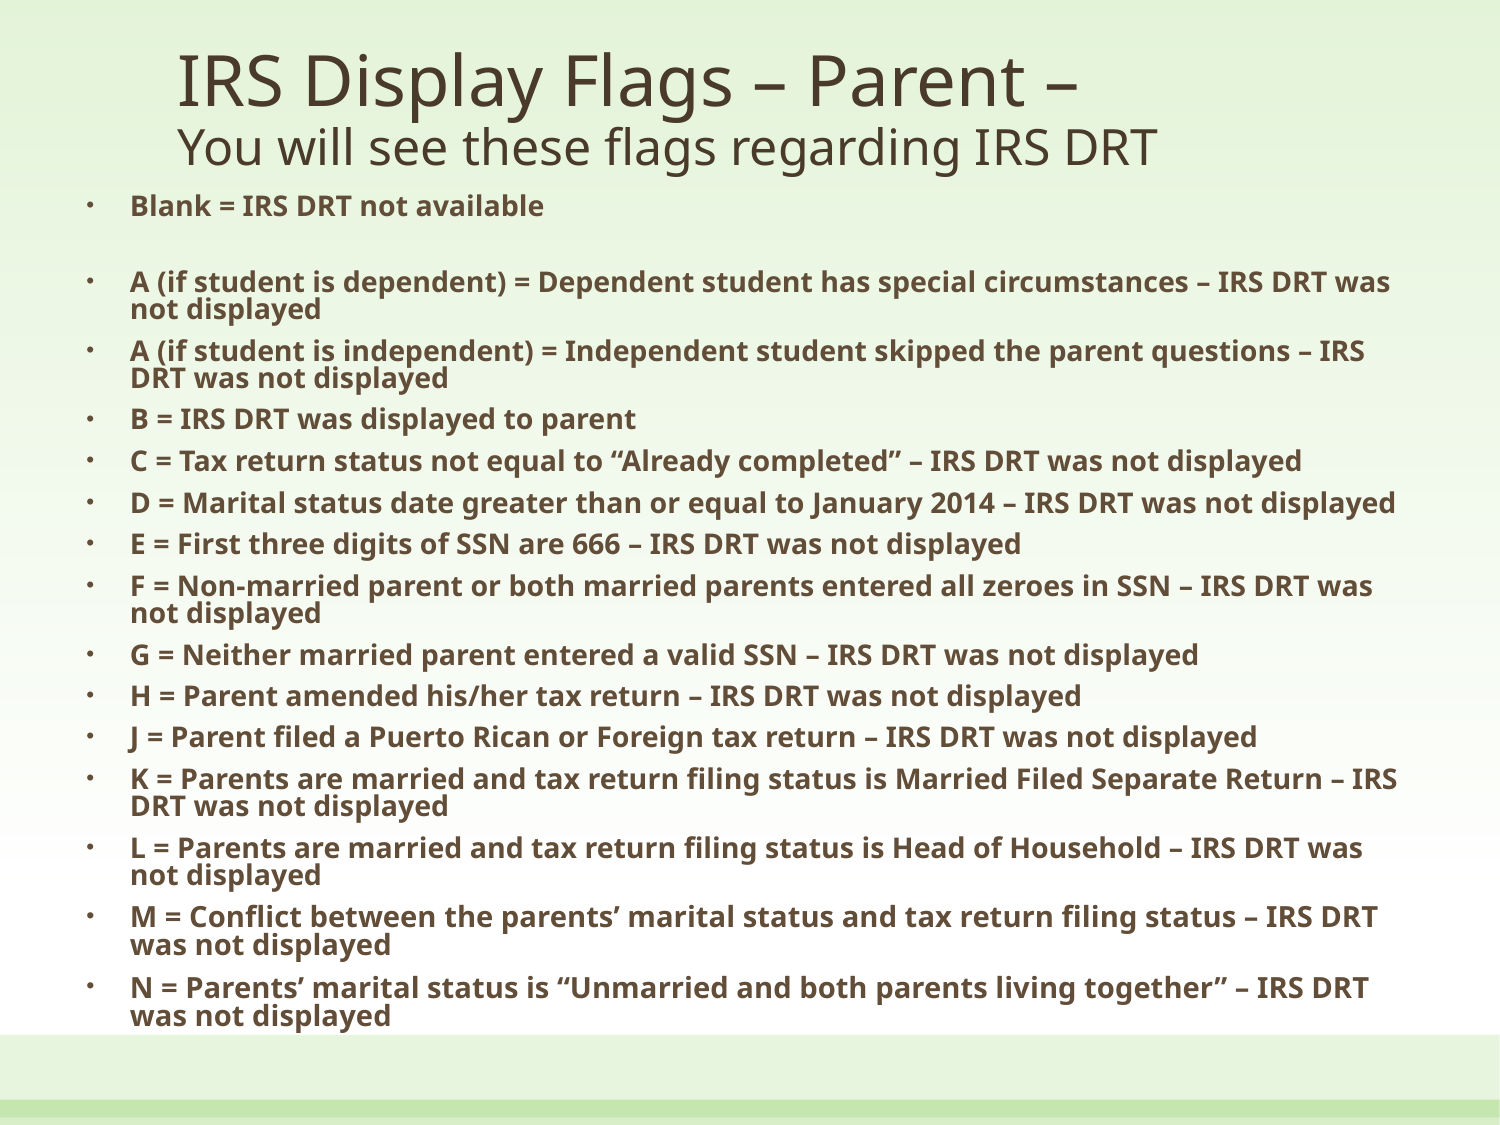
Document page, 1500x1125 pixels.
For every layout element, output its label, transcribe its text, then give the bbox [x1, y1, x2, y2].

title IRS Display Flags – Parent – You will see these flags regarding IRS DRT [162, 5, 1333, 184]
list Blank = IRS DRT not available A (if student is dependent) = Dependent student has special circumstances – IRS DRT was not displayed A (if student is independent) = Independent student skipped the parent questions – IRS DRT was not displayed B = IRS DRT was displayed to parent C = Tax return status not equal to “Already completed” – IRS DRT was not displayed D = Marital status date greater than or equal to January 2014 – IRS DRT was not displayed E = First three digits of SSN are 666 – IRS DRT was not displayed F = Non-married parent or both married parents entered all zeroes in SSN – IRS DRT was not displayed G = Neither married parent entered a valid SSN – IRS DRT was not displayed H = Parent amended his/her tax return – IRS DRT was not displayed J = Parent filed a Puerto Rican or Foreign tax return – IRS DRT was not displayed K = Parents are married and tax return filing status is Married Filed Separate Return – IRS DRT was not displayed L = Parents are married and tax return filing status is Head of Household – IRS DRT was not displayed M = Conflict between the parents’ marital status and tax return filing status – IRS DRT was not displayed N = Parents’ marital status is “Unmarried and both parents living together” – IRS DRT was not displayed [62, 187, 1425, 1075]
